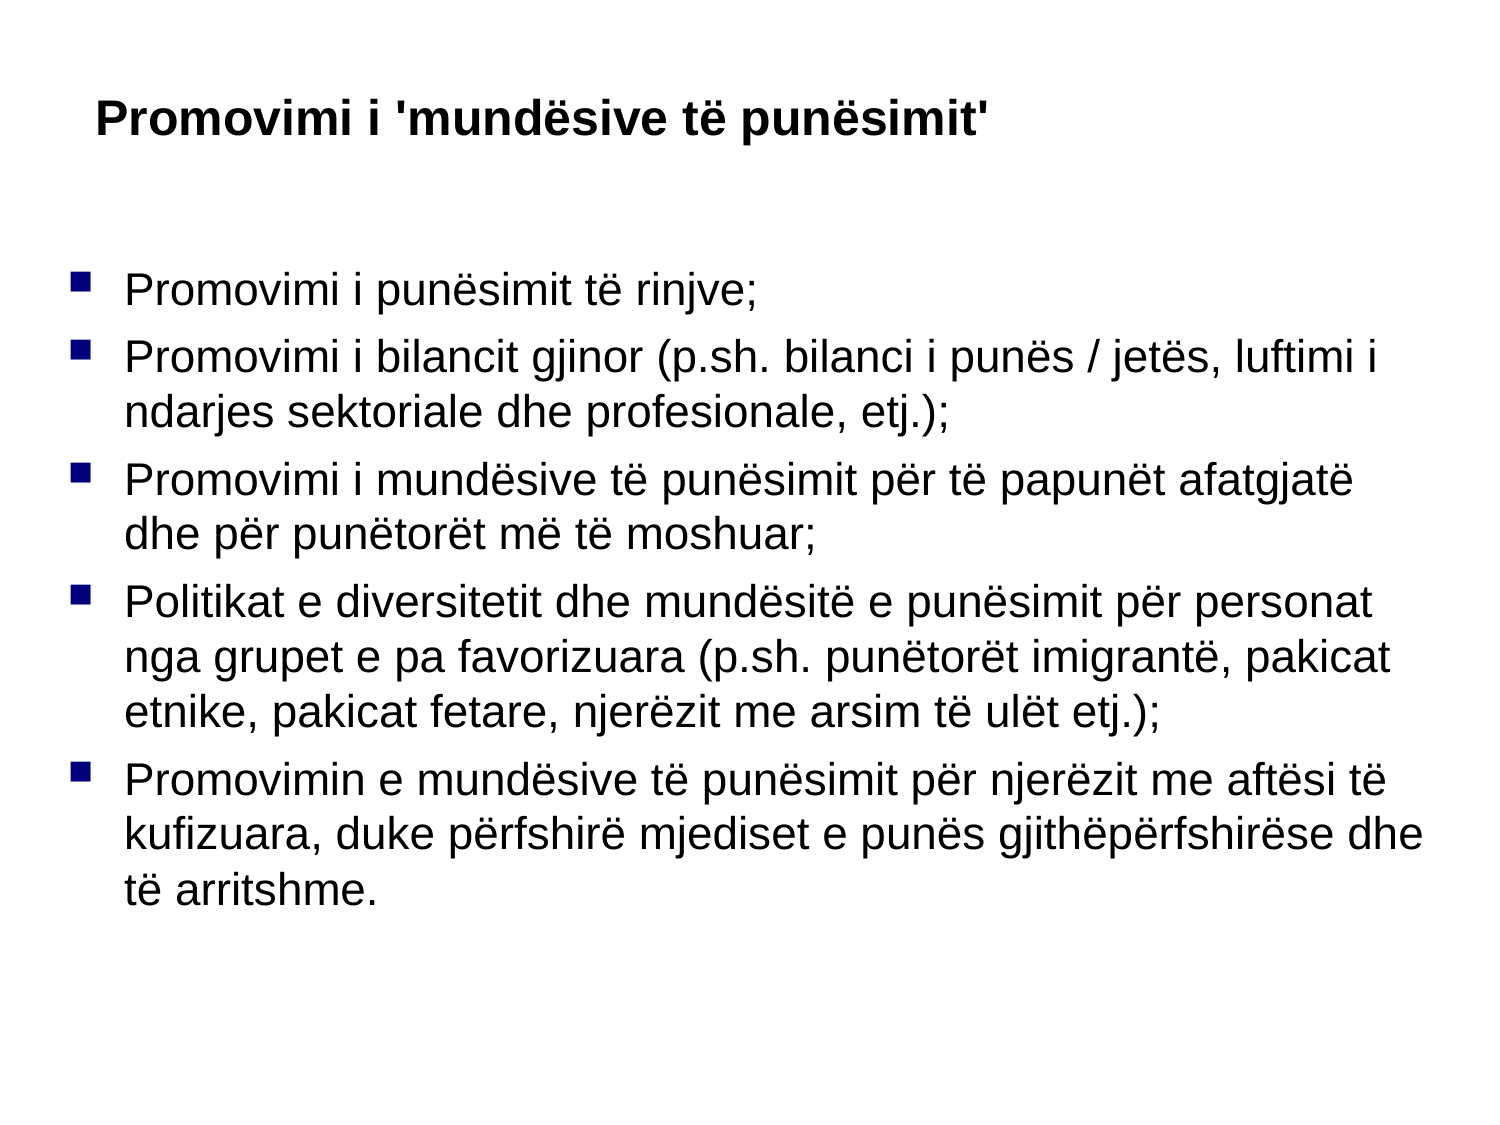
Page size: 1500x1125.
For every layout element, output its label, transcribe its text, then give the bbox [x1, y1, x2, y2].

text_box Promovimi i 'mundësive të punësimit' [80, 78, 1005, 153]
text_box Promovimi i punësimit të rinjve; Promovimi i bilancit gjinor (p.sh. bilanci i punës / jetës, luftimi i ndarjes sektoriale dhe profesionale, etj.); Promovimi i mundësive të punësimit për të papunët afatgjatë dhe për punëtorët më të moshuar; Politikat e diversitetit dhe mundësitë e punësimit për personat nga grupet e pa favorizuara (p.sh. punëtorët imigrantë, pakicat etnike, pakicat fetare, njerëzit me arsim të ulët etj.); Promovimin e mundësive të punësimit për njerëzit me aftësi të kufizuara, duke përfshirë mjediset e punës gjithëpërfshirëse dhe të arritshme. [53, 184, 1459, 922]
